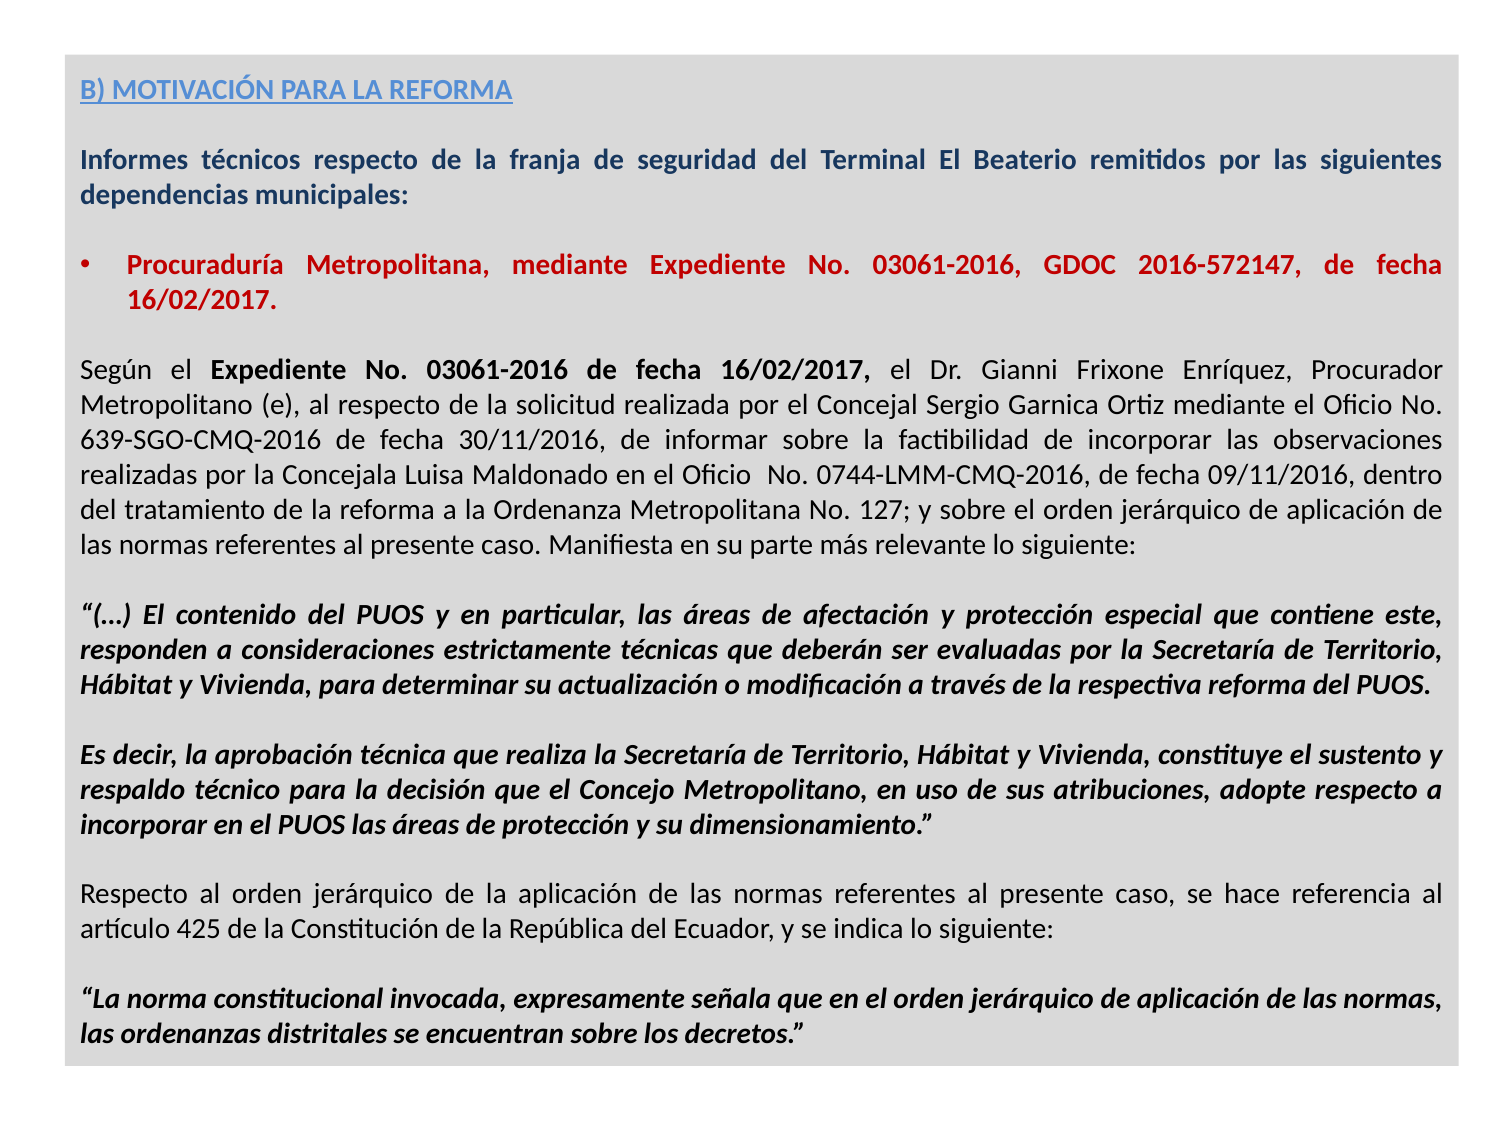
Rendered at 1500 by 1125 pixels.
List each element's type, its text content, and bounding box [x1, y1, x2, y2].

text_box B) MOTIVACIÓN PARA LA REFORMA Informes técnicos respecto de la franja de seguridad del Terminal El Beaterio remitidos por las siguientes dependencias municipales: Procuraduría Metropolitana, mediante Expediente No. 03061-2016, GDOC 2016-572147, de fecha 16/02/2017. Según el Expediente No. 03061-2016 de fecha 16/02/2017, el Dr. Gianni Frixone Enríquez, Procurador Metropolitano (e), al respecto de la solicitud realizada por el Concejal Sergio Garnica Ortiz mediante el Oficio No. 639-SGO-CMQ-2016 de fecha 30/11/2016, de informar sobre la factibilidad de incorporar las observaciones realizadas por la Concejala Luisa Maldonado en el Oficio No. 0744-LMM-CMQ-2016, de fecha 09/11/2016, dentro del tratamiento de la reforma a la Ordenanza Metropolitana No. 127; y sobre el orden jerárquico de aplicación de las normas referentes al presente caso. Manifiesta en su parte más relevante lo siguiente: “(…) El contenido del PUOS y en particular, las áreas de afectación y protección especial que contiene este, responden a consideraciones estrictamente técnicas que deberán ser evaluadas por la Secretaría de Territorio, Hábitat y Vivienda, para determinar su actualización o modificación a través de la respectiva reforma del PUOS. Es decir, la aprobación técnica que realiza la Secretaría de Territorio, Hábitat y Vivienda, constituye el sustento y respaldo técnico para la decisión que el Concejo Metropolitano, en uso de sus atribuciones, adopte respecto a incorporar en el PUOS las áreas de protección y su dimensionamiento.” Respecto al orden jerárquico de la aplicación de las normas referentes al presente caso, se hace referencia al artículo 425 de la Constitución de la República del Ecuador, y se indica lo siguiente: “La norma constitucional invocada, expresamente señala que en el orden jerárquico de aplicación de las normas, las ordenanzas distritales se encuentran sobre los decretos.” [64, 54, 1459, 1066]
